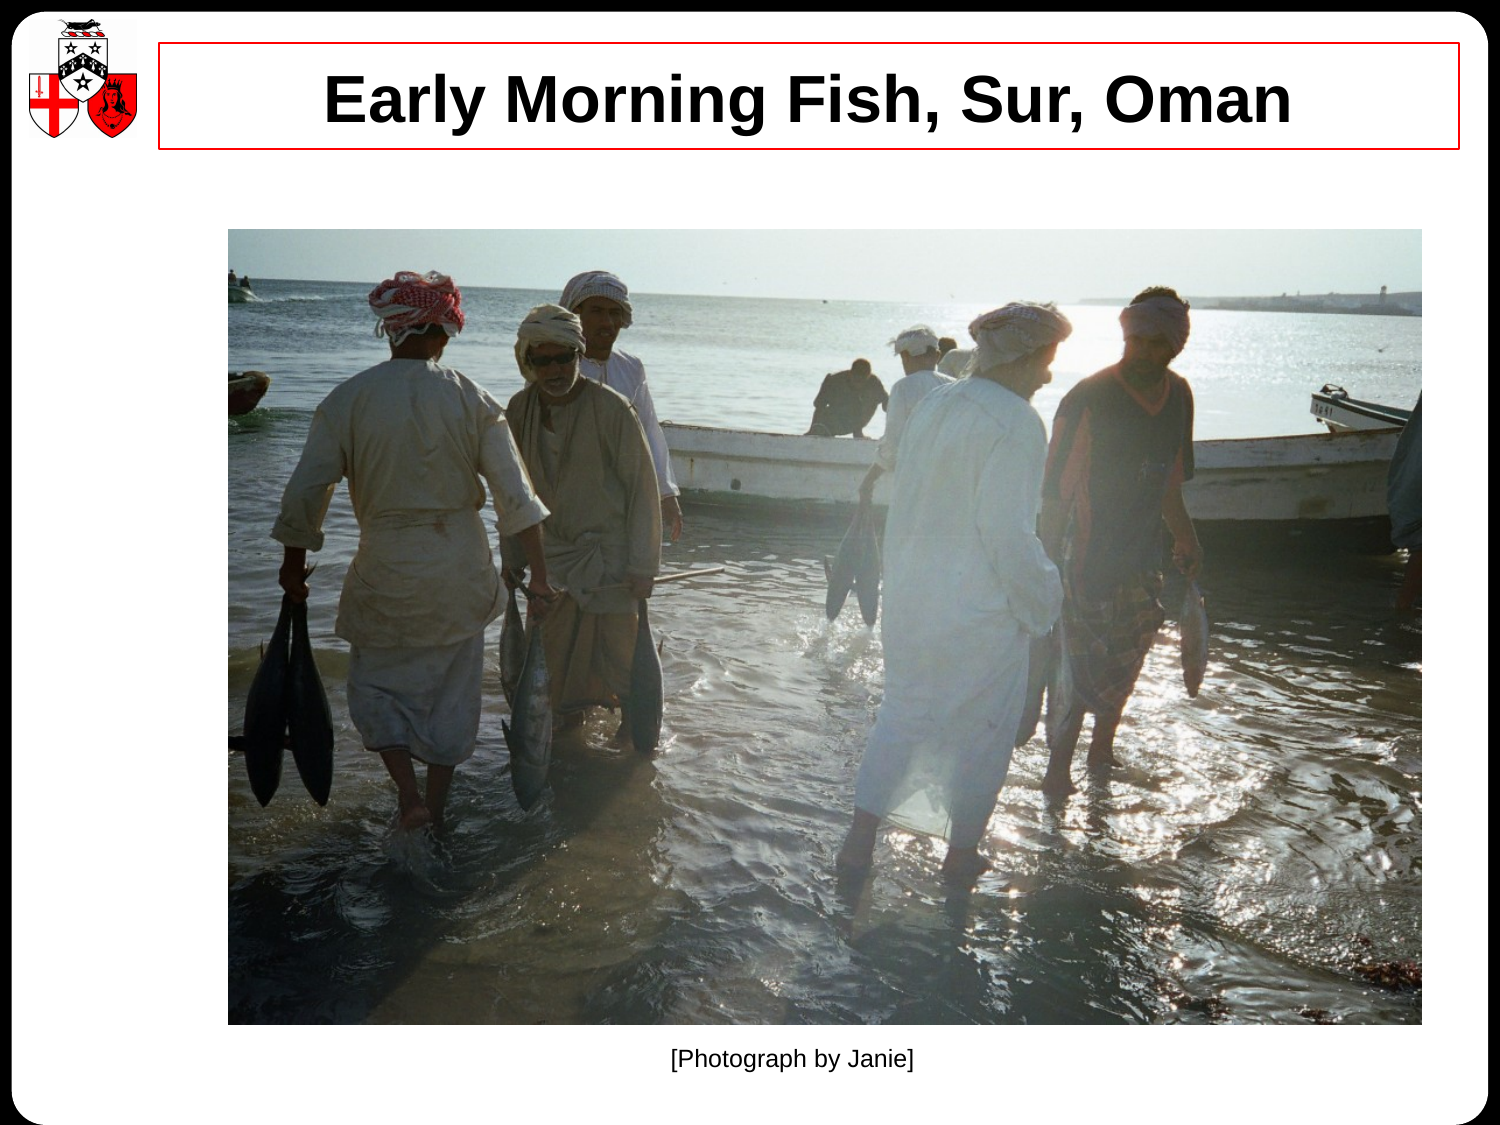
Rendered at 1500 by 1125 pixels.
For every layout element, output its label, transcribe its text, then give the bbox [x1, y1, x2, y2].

title Early Morning Fish, Sur, Oman [158, 42, 1460, 150]
picture [29, 19, 137, 138]
text_box [Photograph by Janie] [655, 1035, 931, 1080]
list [228, 228, 1422, 1026]
